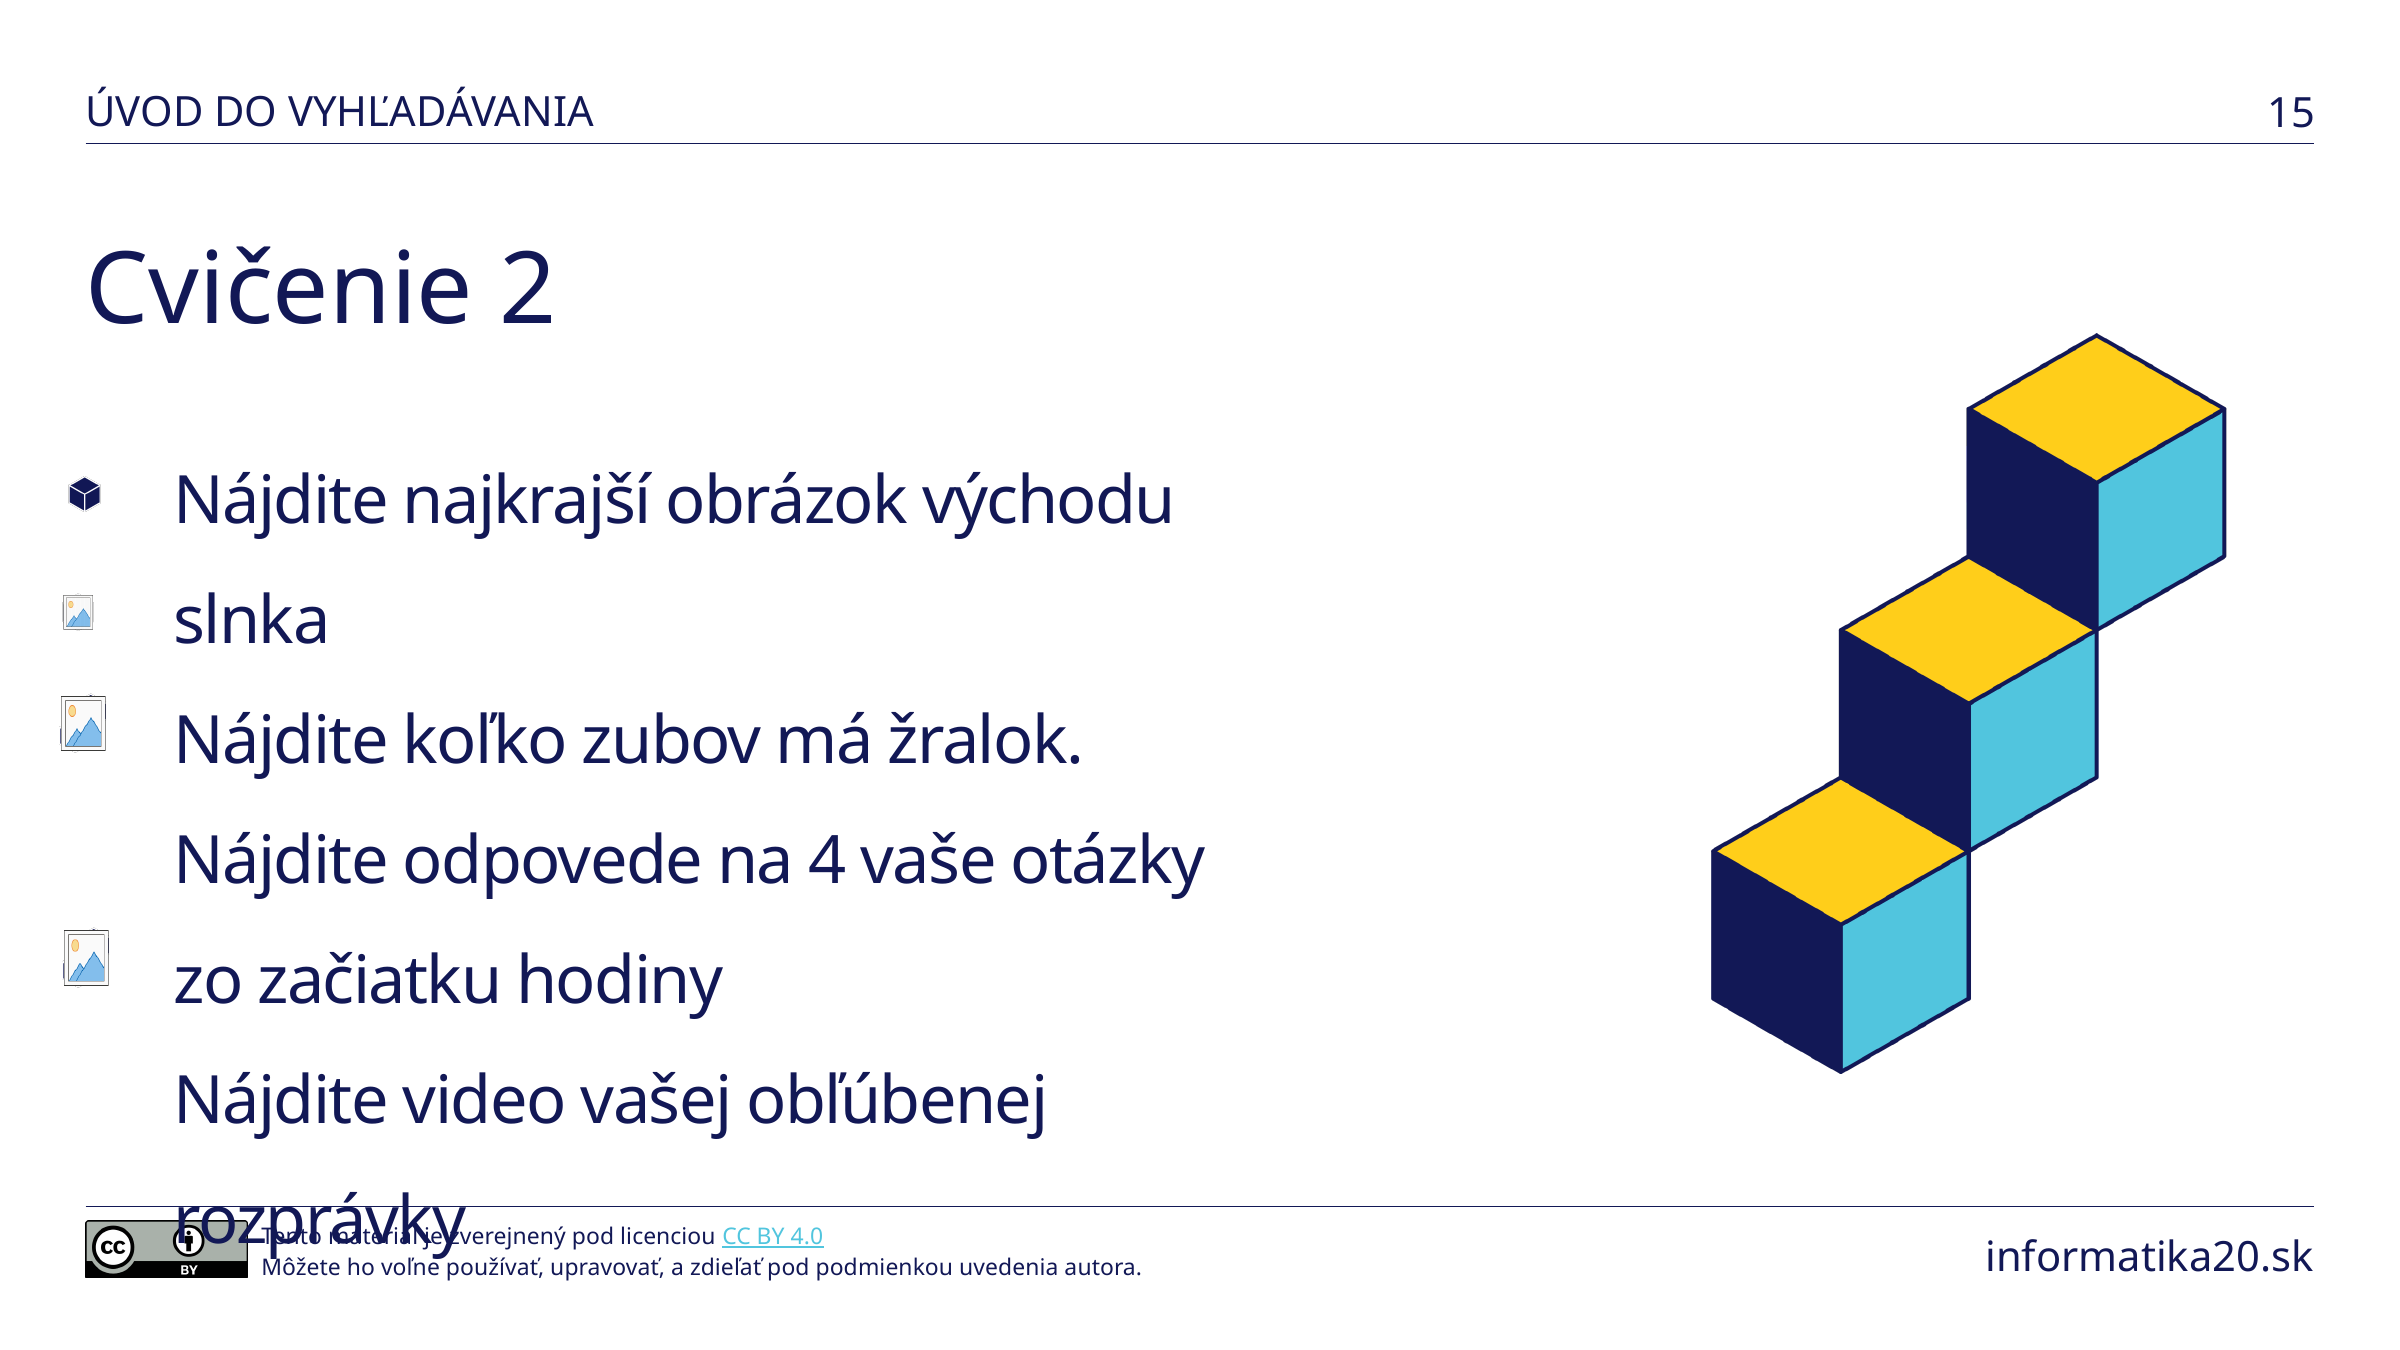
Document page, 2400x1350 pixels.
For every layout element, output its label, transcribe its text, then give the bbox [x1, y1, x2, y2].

picture [85, 1220, 248, 1278]
picture [62, 593, 94, 631]
picture [59, 693, 107, 753]
list Nájdite najkrajší obrázok východu slnka Nájdite koľko zubov má žralok. Nájdite odpovede na 4 vaše otázky zo začiatku hodiny Nájdite video vašej obľúbenej rozprávky [158, 409, 1286, 1163]
picture [68, 476, 101, 512]
list Cvičenie 2 [70, 216, 1286, 367]
picture [62, 927, 110, 988]
picture [1710, 333, 2227, 1074]
